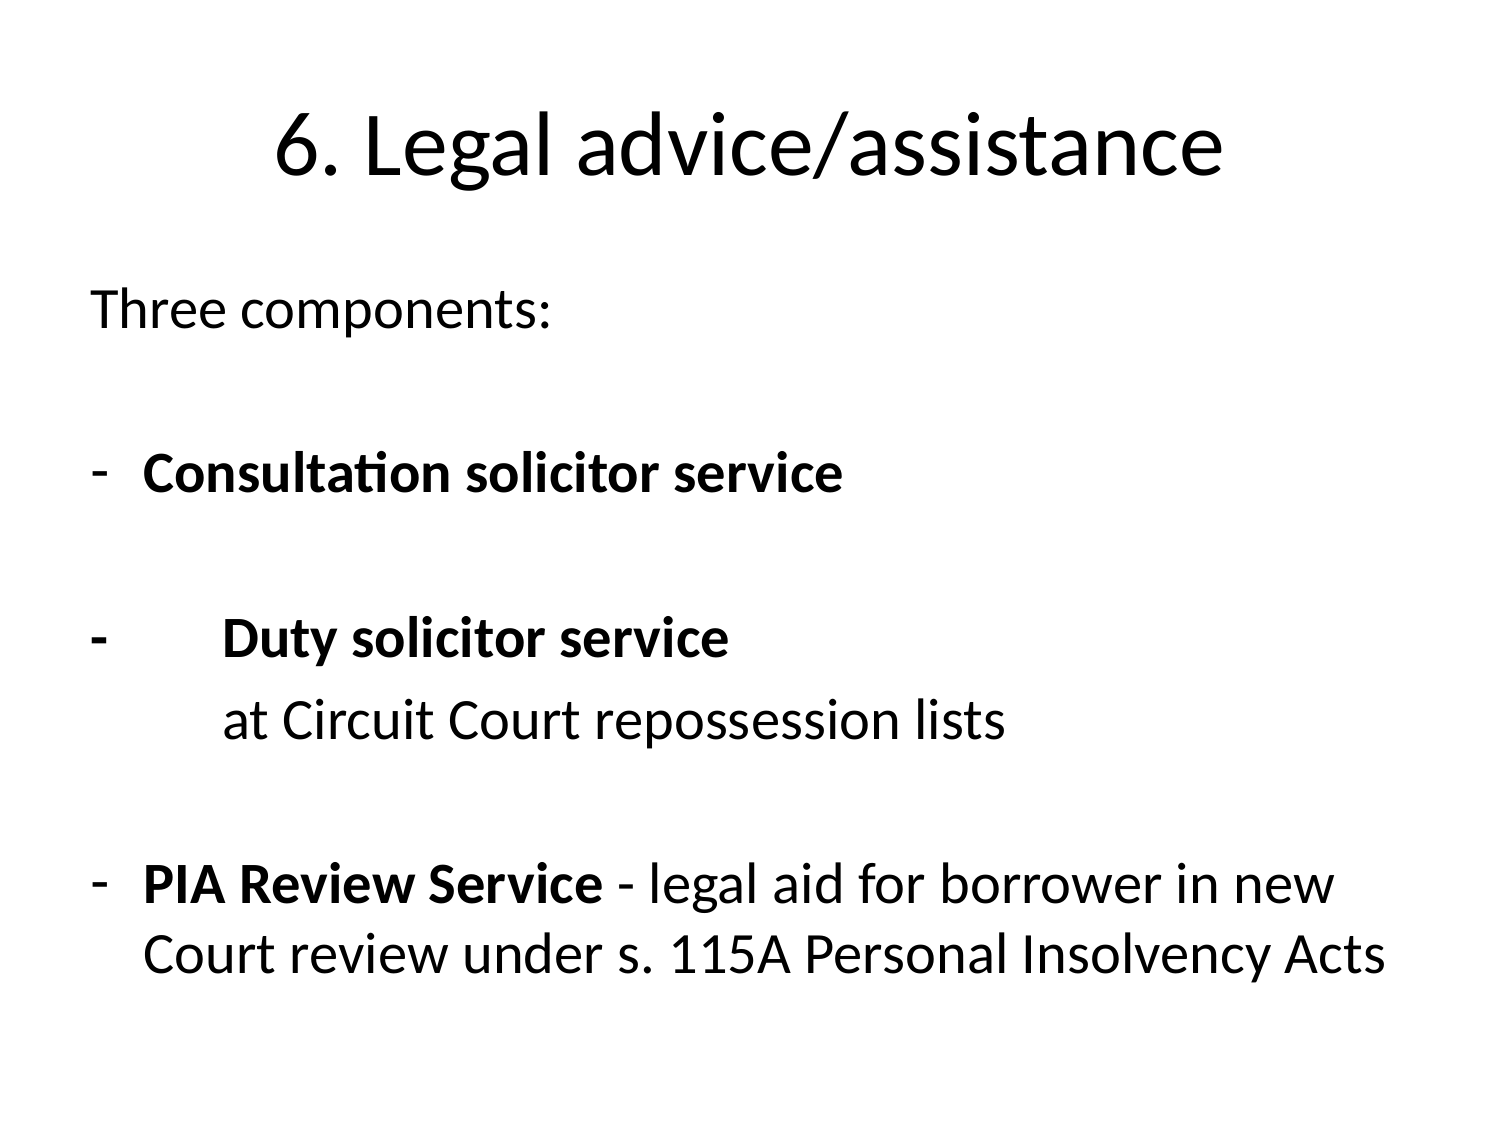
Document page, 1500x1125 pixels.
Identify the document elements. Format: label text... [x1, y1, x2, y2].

title 6. Legal advice/assistance [75, 45, 1425, 233]
list Three components: Consultation solicitor service - Duty solicitor service at Circuit Court repossession lists PIA Review Service - legal aid for borrower in new Court review under s. 115A Personal Insolvency Acts [75, 262, 1425, 1005]
